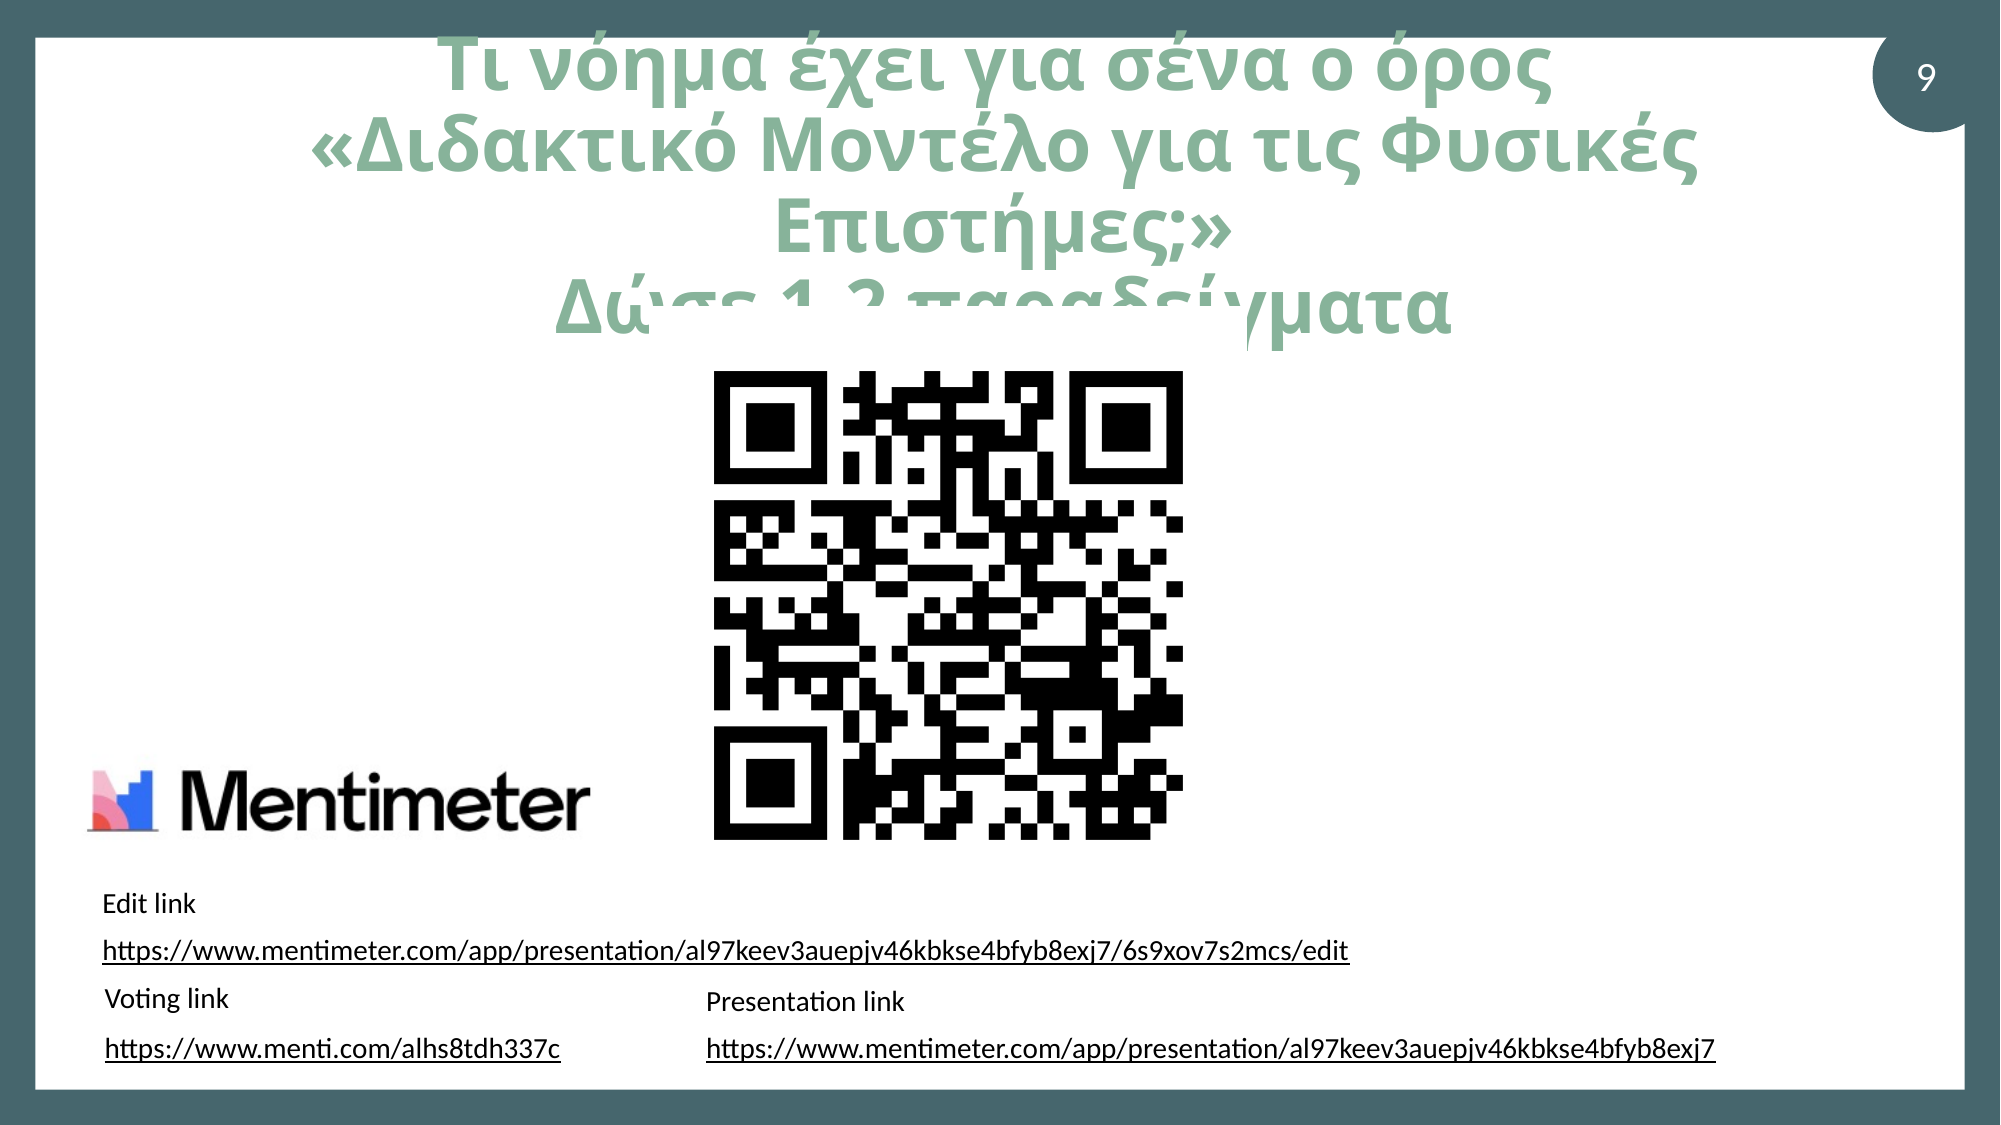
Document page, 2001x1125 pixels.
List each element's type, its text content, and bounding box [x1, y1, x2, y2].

picture [50, 733, 601, 872]
text_box Edit link [87, 877, 400, 924]
slide_number 9 [1865, 44, 1987, 105]
text_box Presentation link [691, 974, 1004, 1022]
title Tι νόημα έχει για σένα ο όρος «Διδακτικό Μοντέλο για τις Φυσικές Επιστήμες;» Δώσε 1-2 παραδείγματα [141, 69, 1867, 307]
picture [648, 306, 1247, 904]
text_box Voting link [89, 974, 326, 1022]
text_box https://www.menti.com/alhs8tdh337c [89, 1022, 589, 1073]
text_box https://www.mentimeter.com/app/presentation/al97keev3auepjv46kbkse4bfyb8exj7 [691, 1022, 1874, 1073]
text_box https://www.mentimeter.com/app/presentation/al97keev3auepjv46kbkse4bfyb8exj7/6s9xov7s2mcs/edit [87, 924, 1421, 974]
